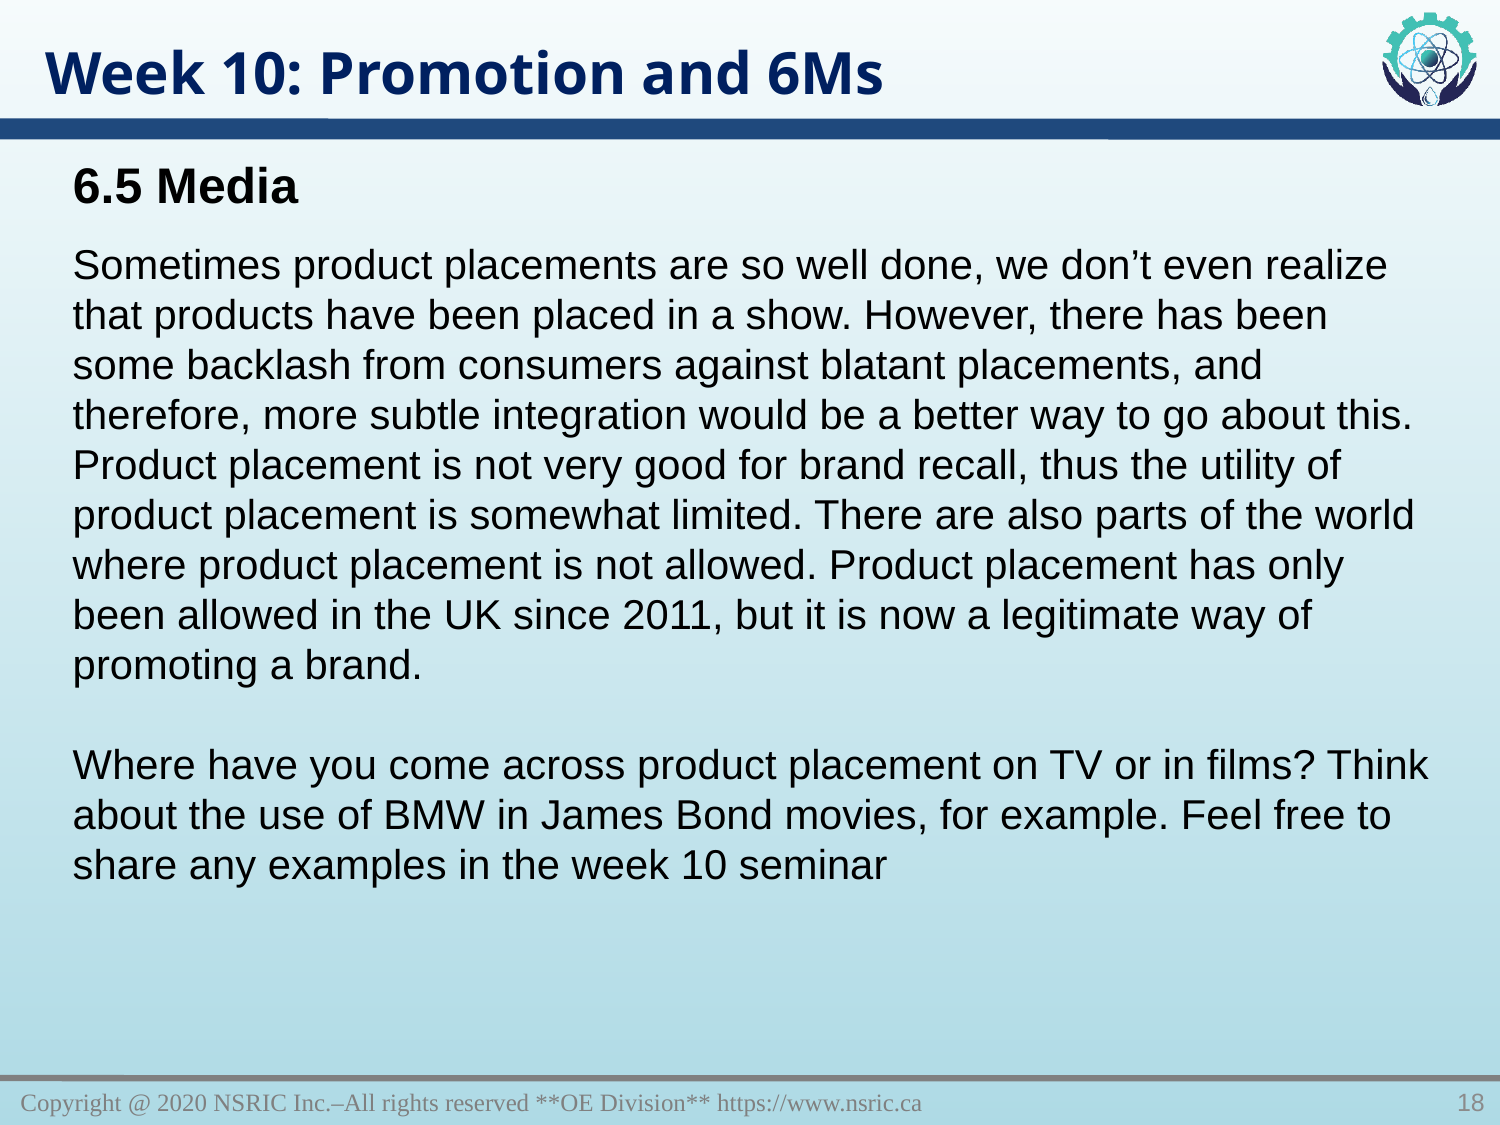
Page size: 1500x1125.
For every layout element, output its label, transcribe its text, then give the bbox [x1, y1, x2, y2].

picture [1380, 12, 1477, 107]
text_box Sometimes product placements are so well done, we don’t even realize that products have been placed in a show. However, there has been some backlash from consumers against blatant placements, and therefore, more subtle integration would be a better way to go about this. Product placement is not very good for brand recall, thus the utility of product placement is somewhat limited. There are also parts of the world where product placement is not allowed. Product placement has only been allowed in the UK since 2011, but it is now a legitimate way of promoting a brand. Where have you come across product placement on TV or in films? Think about the use of BMW in James Bond movies, for example. Feel free to share any examples in the week 10 seminar [57, 230, 1449, 946]
text_box Week 10: Promotion and 6Ms [30, 28, 1344, 114]
slide_number 18 [1289, 1078, 1500, 1125]
text_box 6.5 Media [57, 145, 1431, 221]
footer Copyright @ 2020 NSRIC Inc.–All rights reserved **OE Division** https://www.nsric.ca [5, 1078, 1247, 1125]
